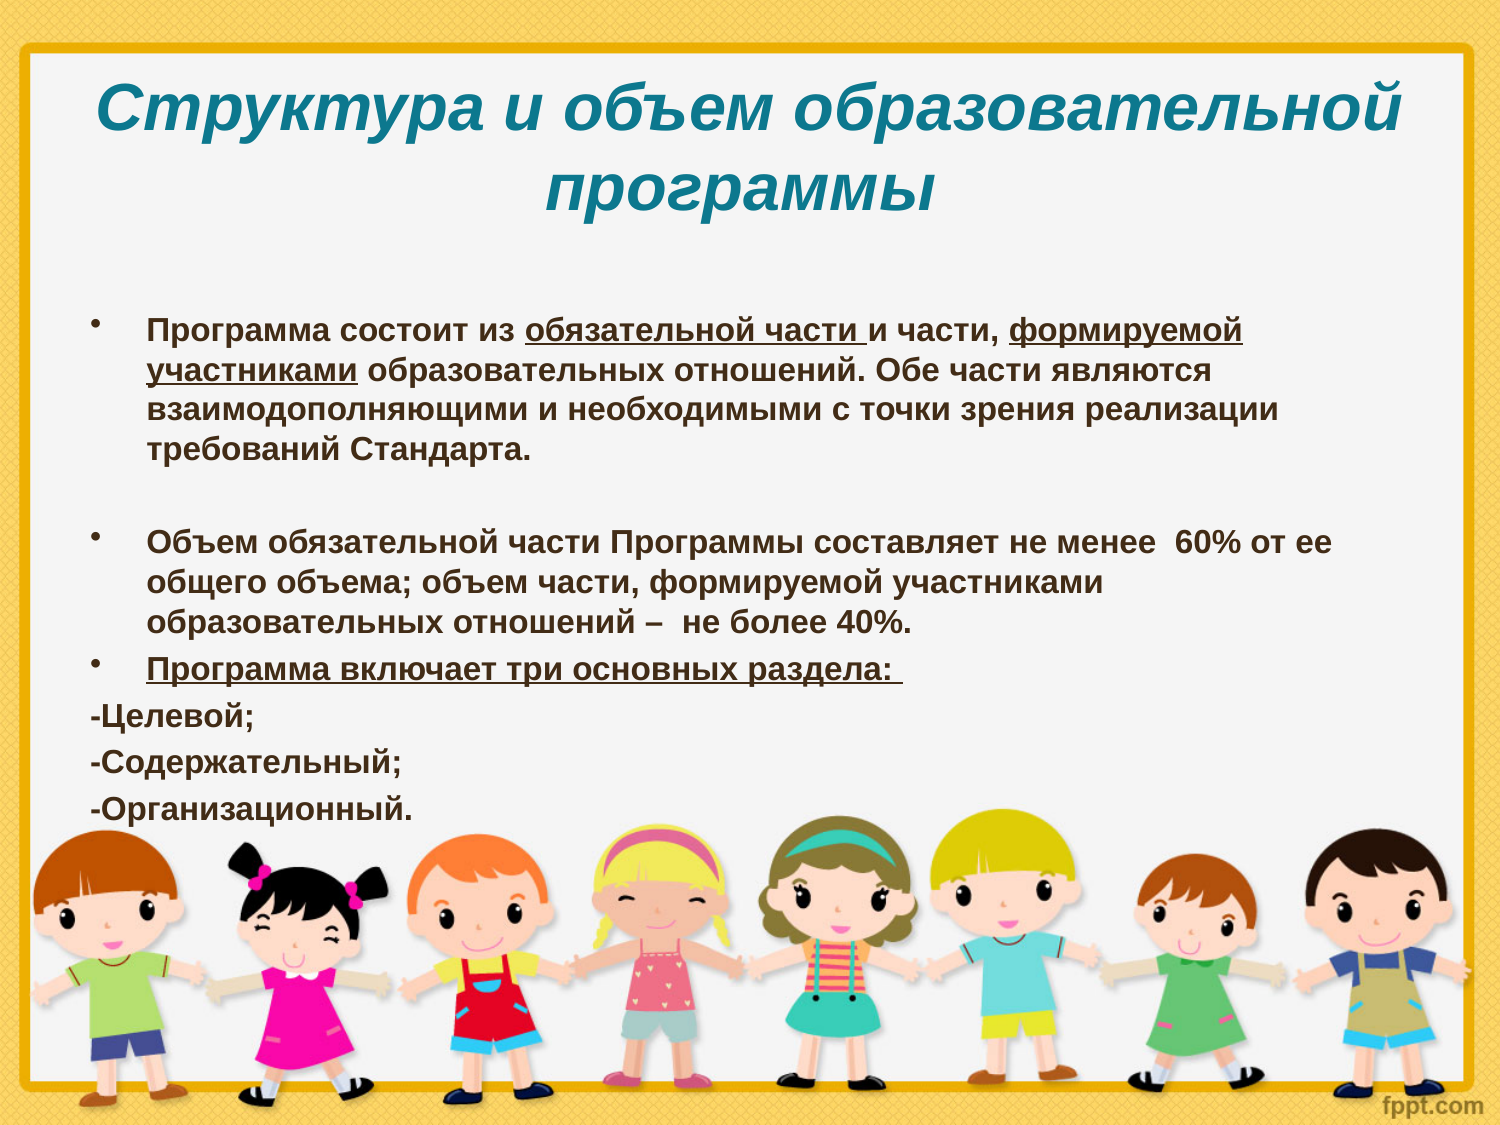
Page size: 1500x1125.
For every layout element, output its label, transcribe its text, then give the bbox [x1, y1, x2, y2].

title Структура и объем образовательной программы [74, 0, 1426, 209]
list Программа состоит из обязательной части и части, формируемой участниками образовательных отношений. Обе части являются взаимодополняющими и необходимыми с точки зрения реализации требований Стандарта. Объем обязательной части Программы составляет не менее 60% от ее общего объема; объем части, формируемой участниками образовательных отношений – не более 40%. Программа включает три основных раздела: -Целевой; -Содержательный; -Организационный. [74, 243, 1424, 1000]
picture [0, 0, 1500, 1125]
